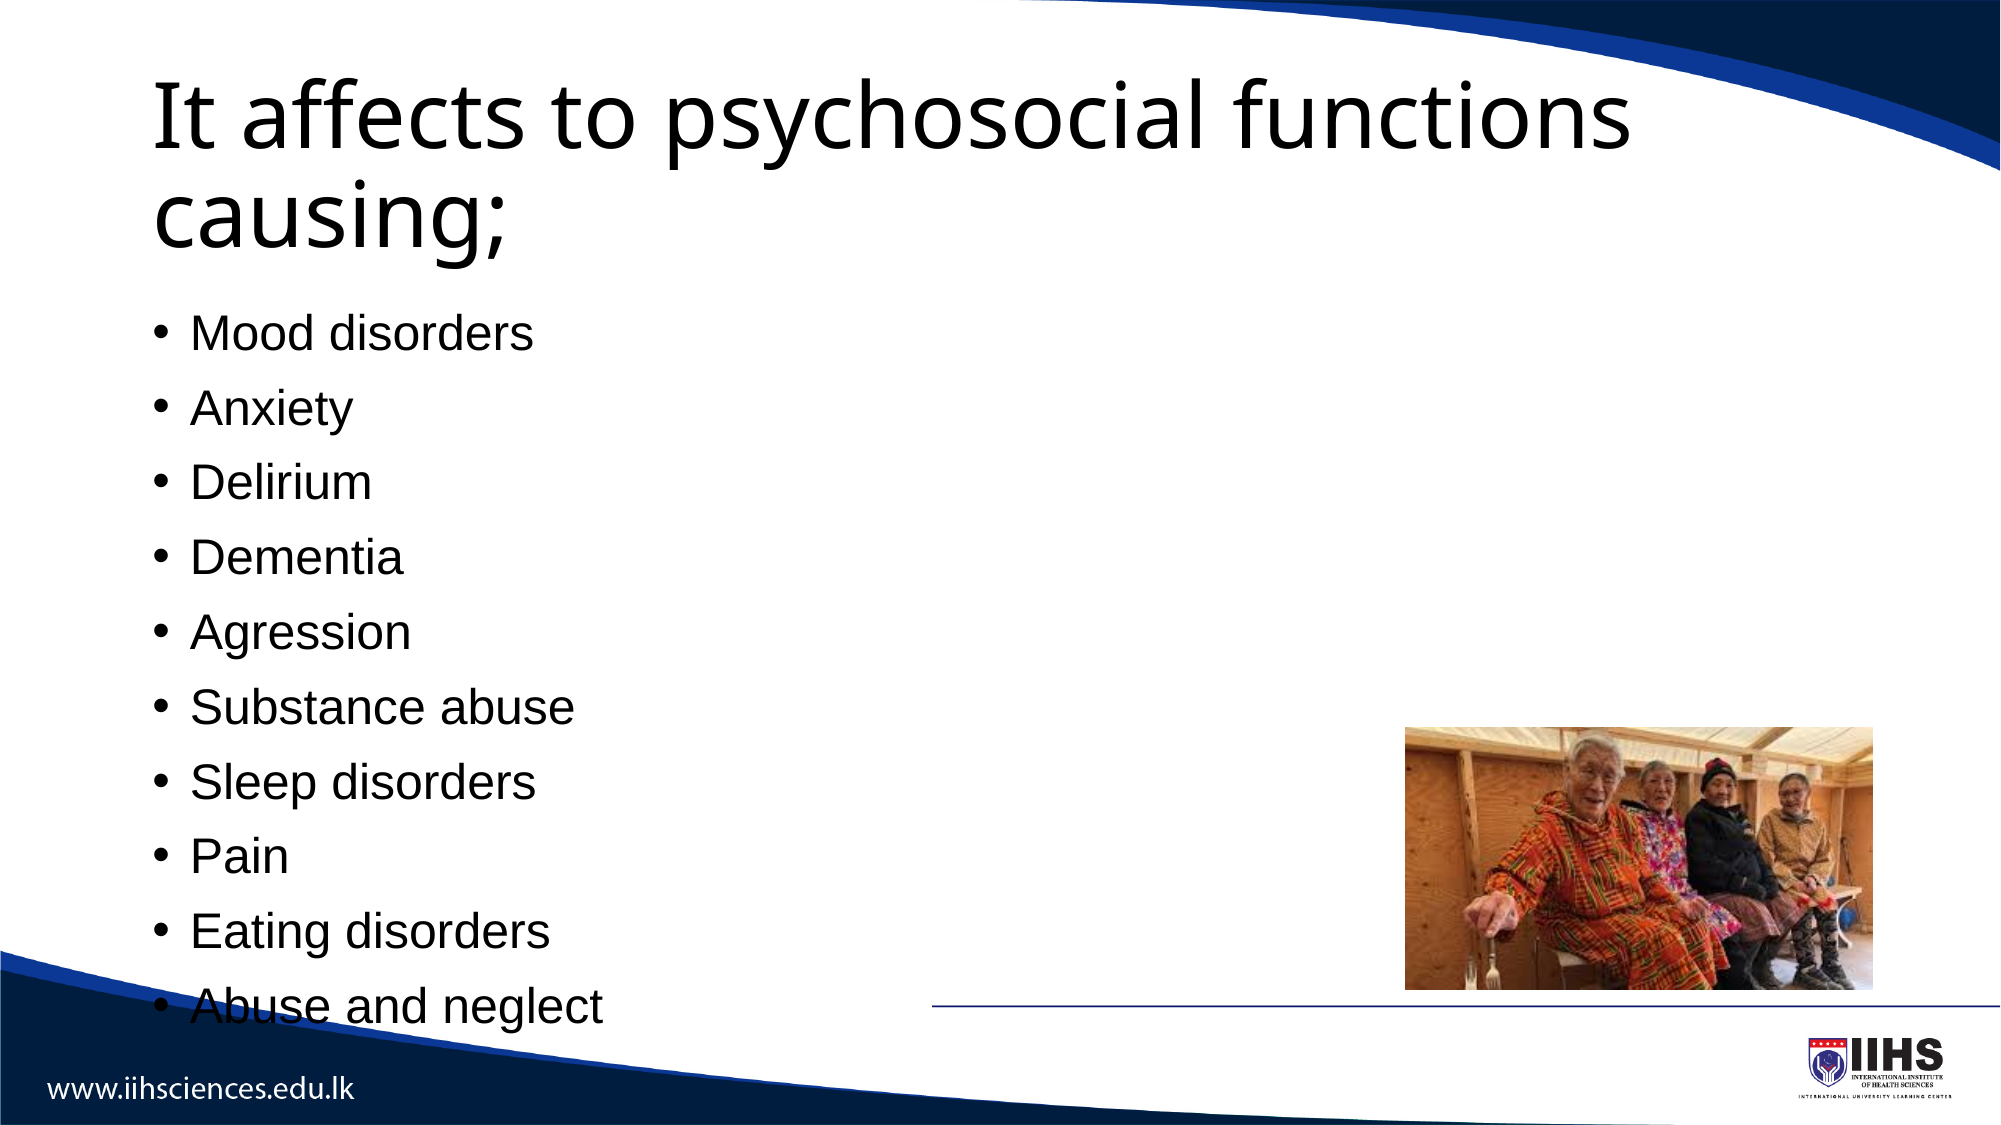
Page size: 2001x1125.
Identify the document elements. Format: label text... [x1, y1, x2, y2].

picture [0, 0, 2001, 1125]
title It affects to psychosocial functions causing; [137, 59, 1863, 278]
list Mood disorders Anxiety Delirium Dementia Agression Substance abuse Sleep disorders Pain Eating disorders Abuse and neglect [137, 299, 1863, 1014]
